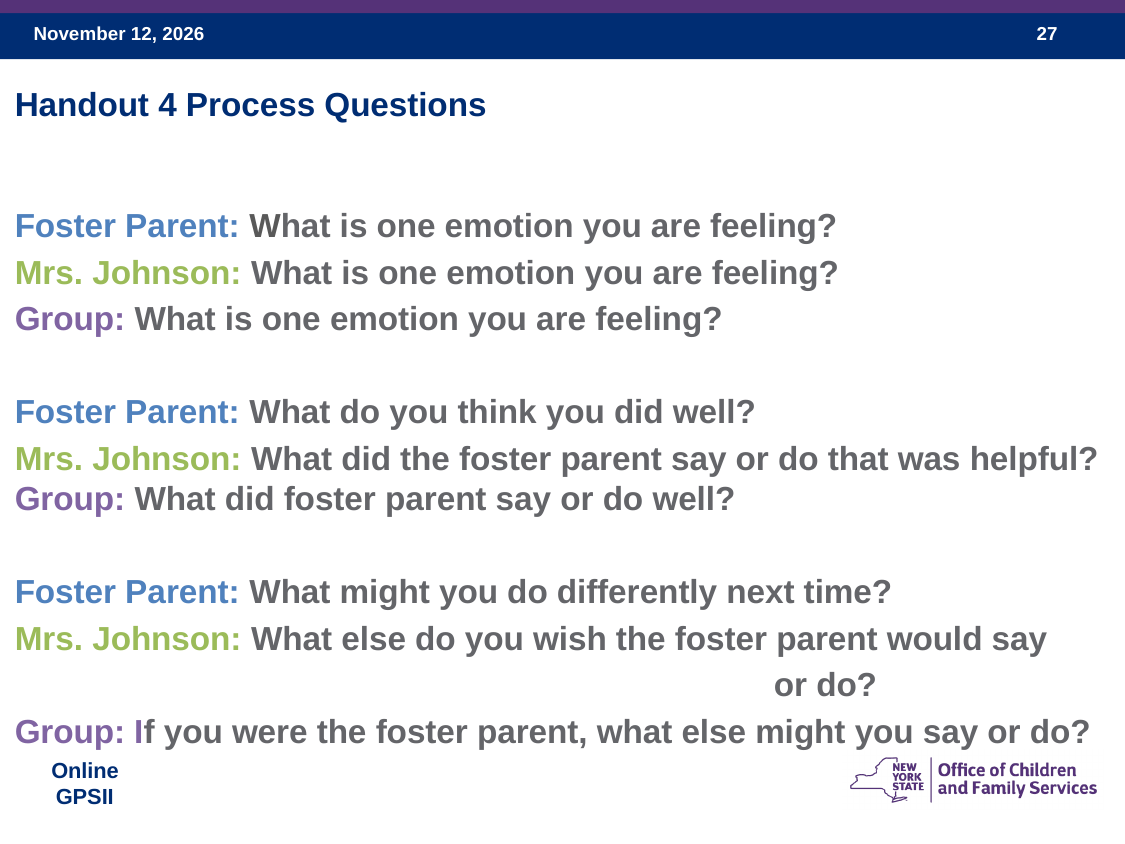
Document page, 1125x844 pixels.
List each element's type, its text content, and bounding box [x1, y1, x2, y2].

list Handout 4 Process Questions [0, 59, 1125, 172]
list Foster Parent: What is one emotion you are feeling? Mrs. Johnson: What is one emotion you are feeling? Group: What is one emotion you are feeling? Foster Parent: What do you think you did well? Mrs. Johnson: What did the foster parent say or do that was helpful? Group: What did foster parent say or do well? Foster Parent: What might you do differently next time? Mrs. Johnson: What else do you wish the foster parent would say or do? Group: If you were the foster parent, what else might you say or do? [0, 196, 1125, 785]
picture [842, 785, 1104, 810]
